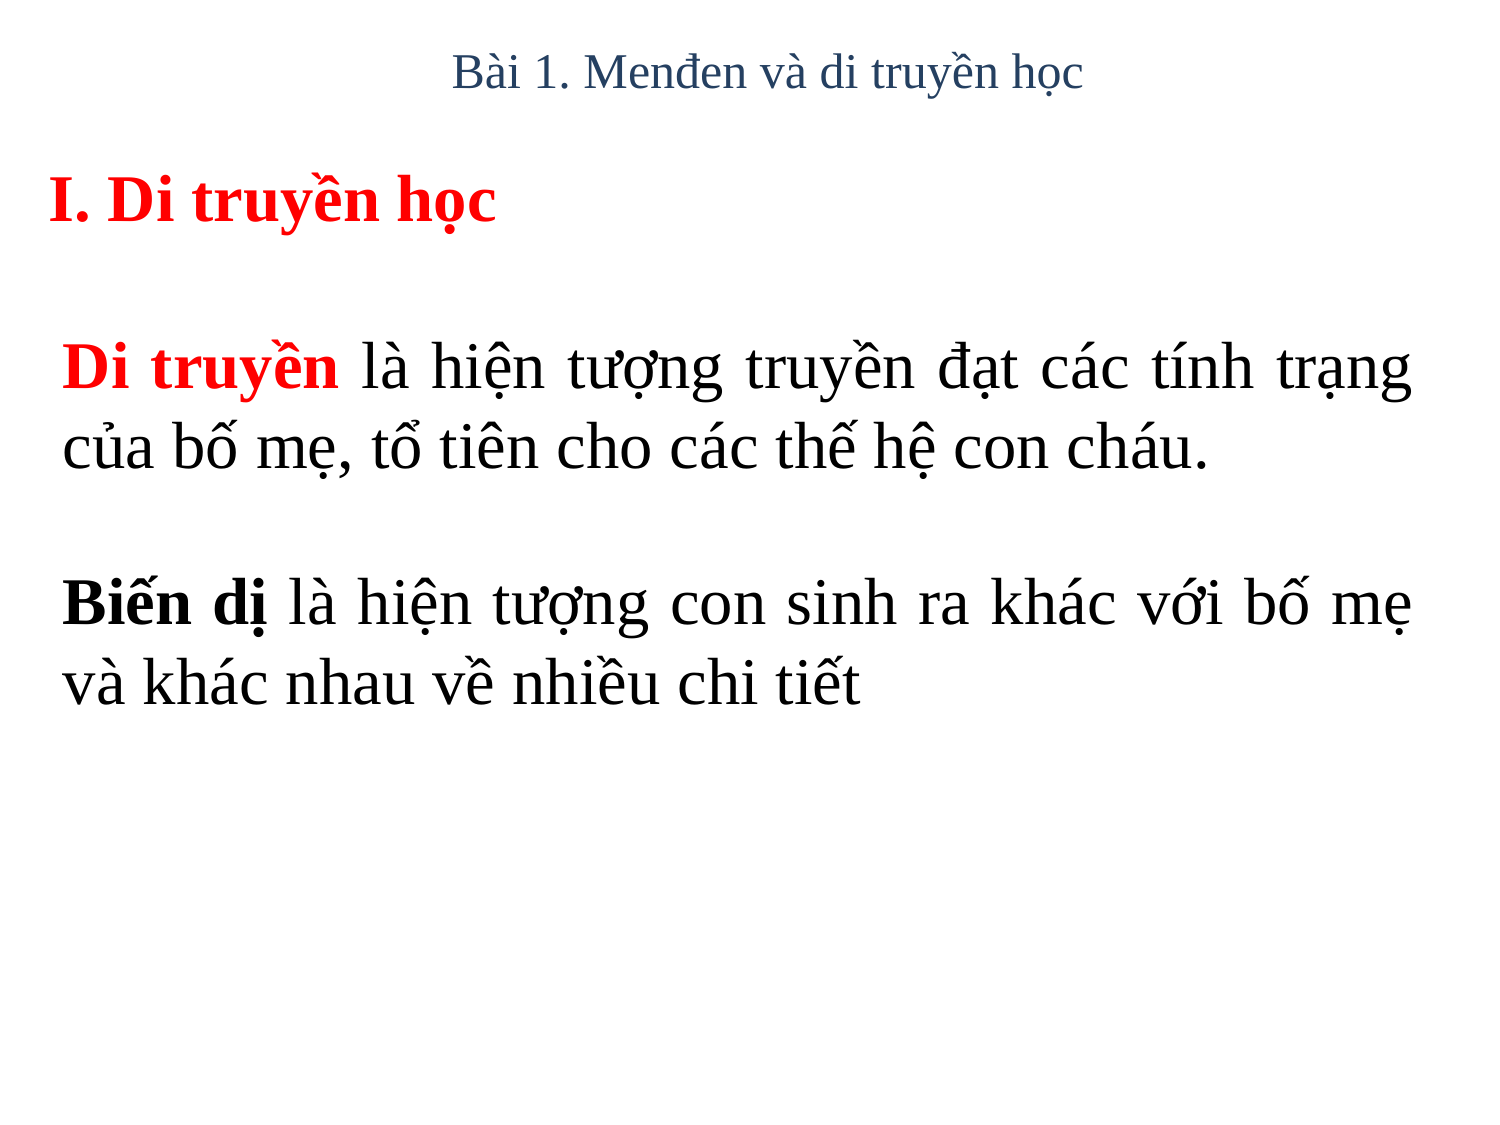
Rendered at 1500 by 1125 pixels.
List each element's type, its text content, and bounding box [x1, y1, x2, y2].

text_box Bài 1. Menđen và di truyền học [372, 30, 1164, 106]
text_box I. Di truyền học [33, 147, 637, 243]
text_box Biến dị là hiện tượng con sinh ra khác với bố mẹ và khác nhau về nhiều chi tiết [48, 550, 1431, 726]
text_box Di truyền là hiện tượng truyền đạt các tính trạng của bố mẹ, tổ tiên cho các thế hệ con cháu. [48, 314, 1431, 489]
